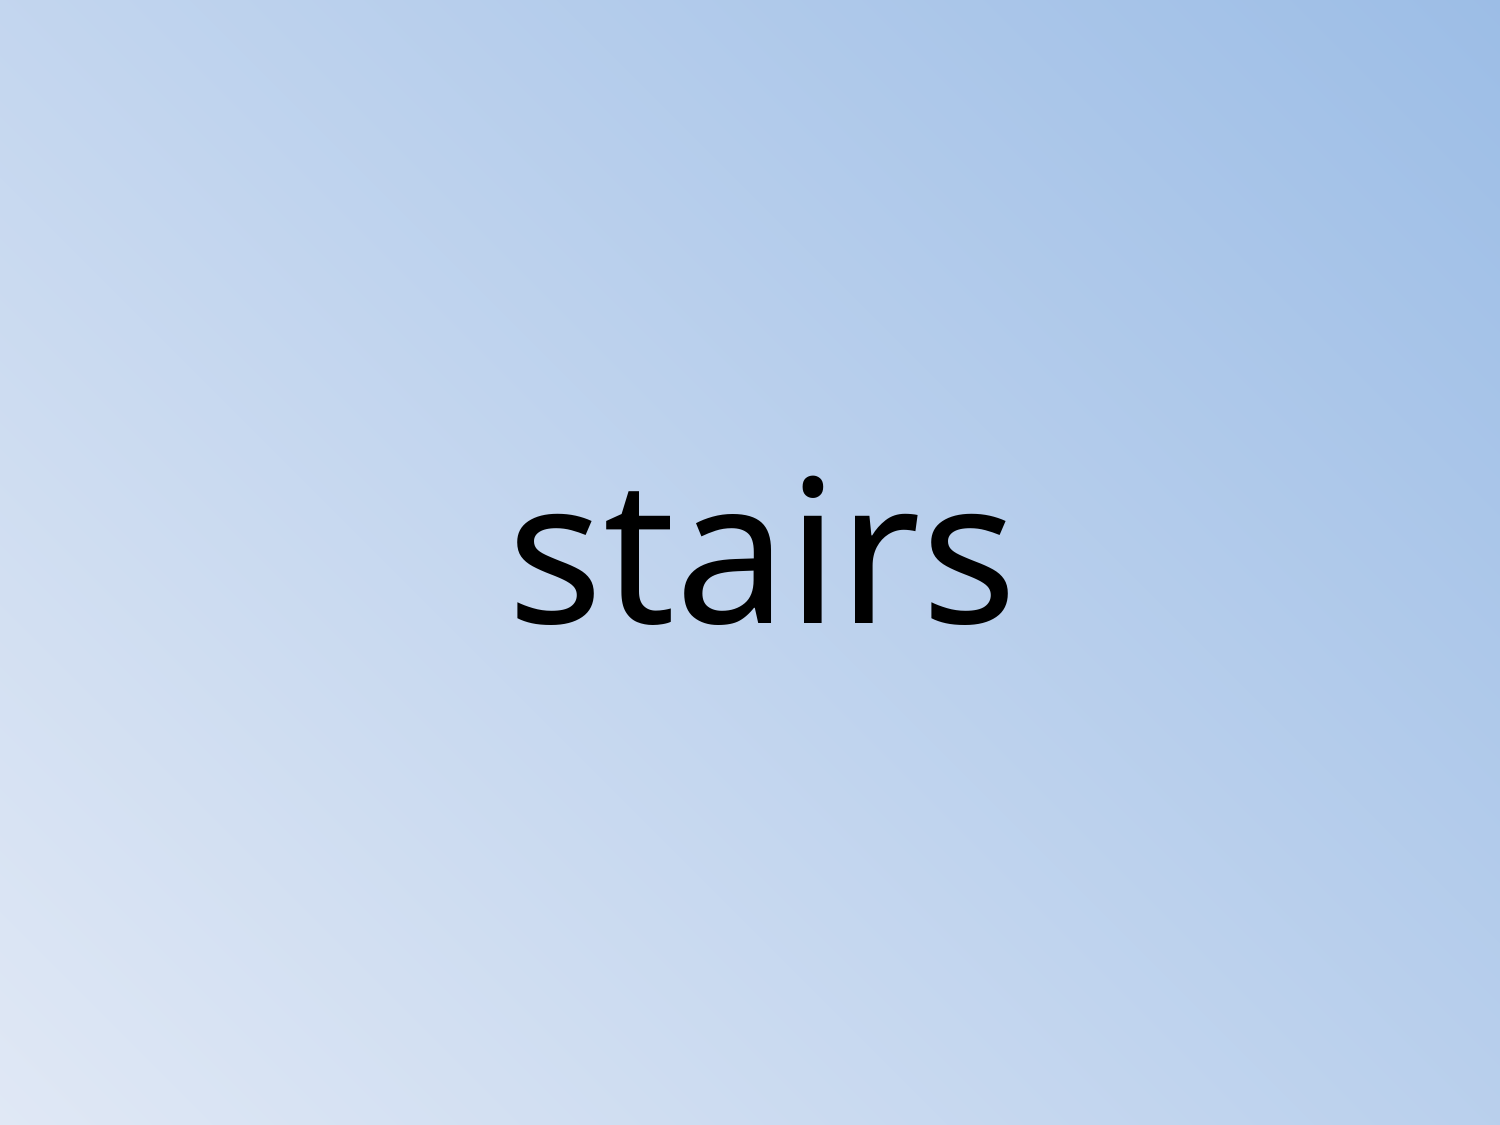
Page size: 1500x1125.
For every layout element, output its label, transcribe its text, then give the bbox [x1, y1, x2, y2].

title stairs [87, 412, 1438, 675]
